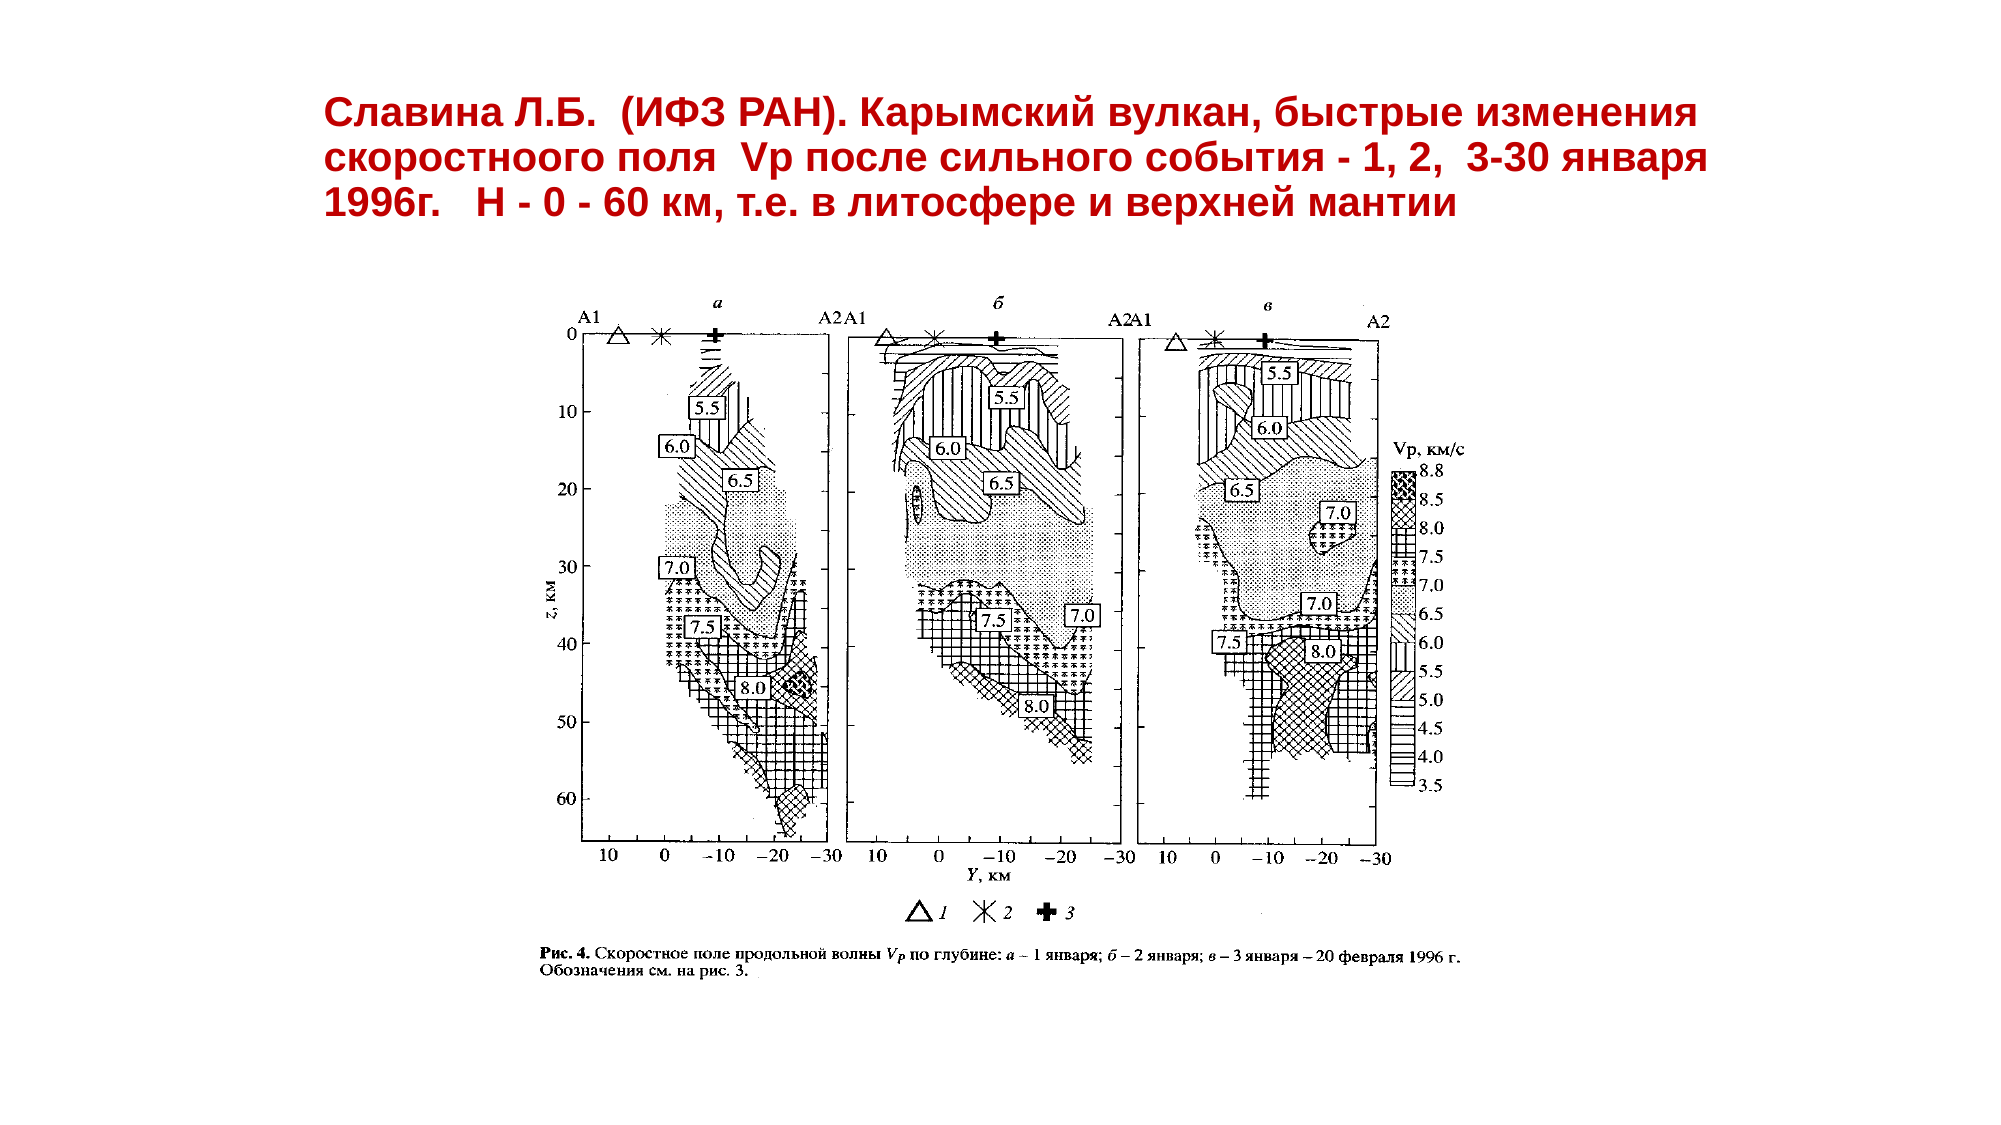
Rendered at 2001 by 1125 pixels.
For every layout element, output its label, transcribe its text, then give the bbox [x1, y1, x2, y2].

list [526, 283, 1473, 984]
title Славина Л.Б. (ИФЗ РАН). Карымский вулкан, быстрые изменения скоростноого поля Vp после сильного события - 1, 2, 3-30 января 1996г. Н - 0 - 60 км, т.е. в литосфере и верхней мантии [308, 46, 1780, 270]
